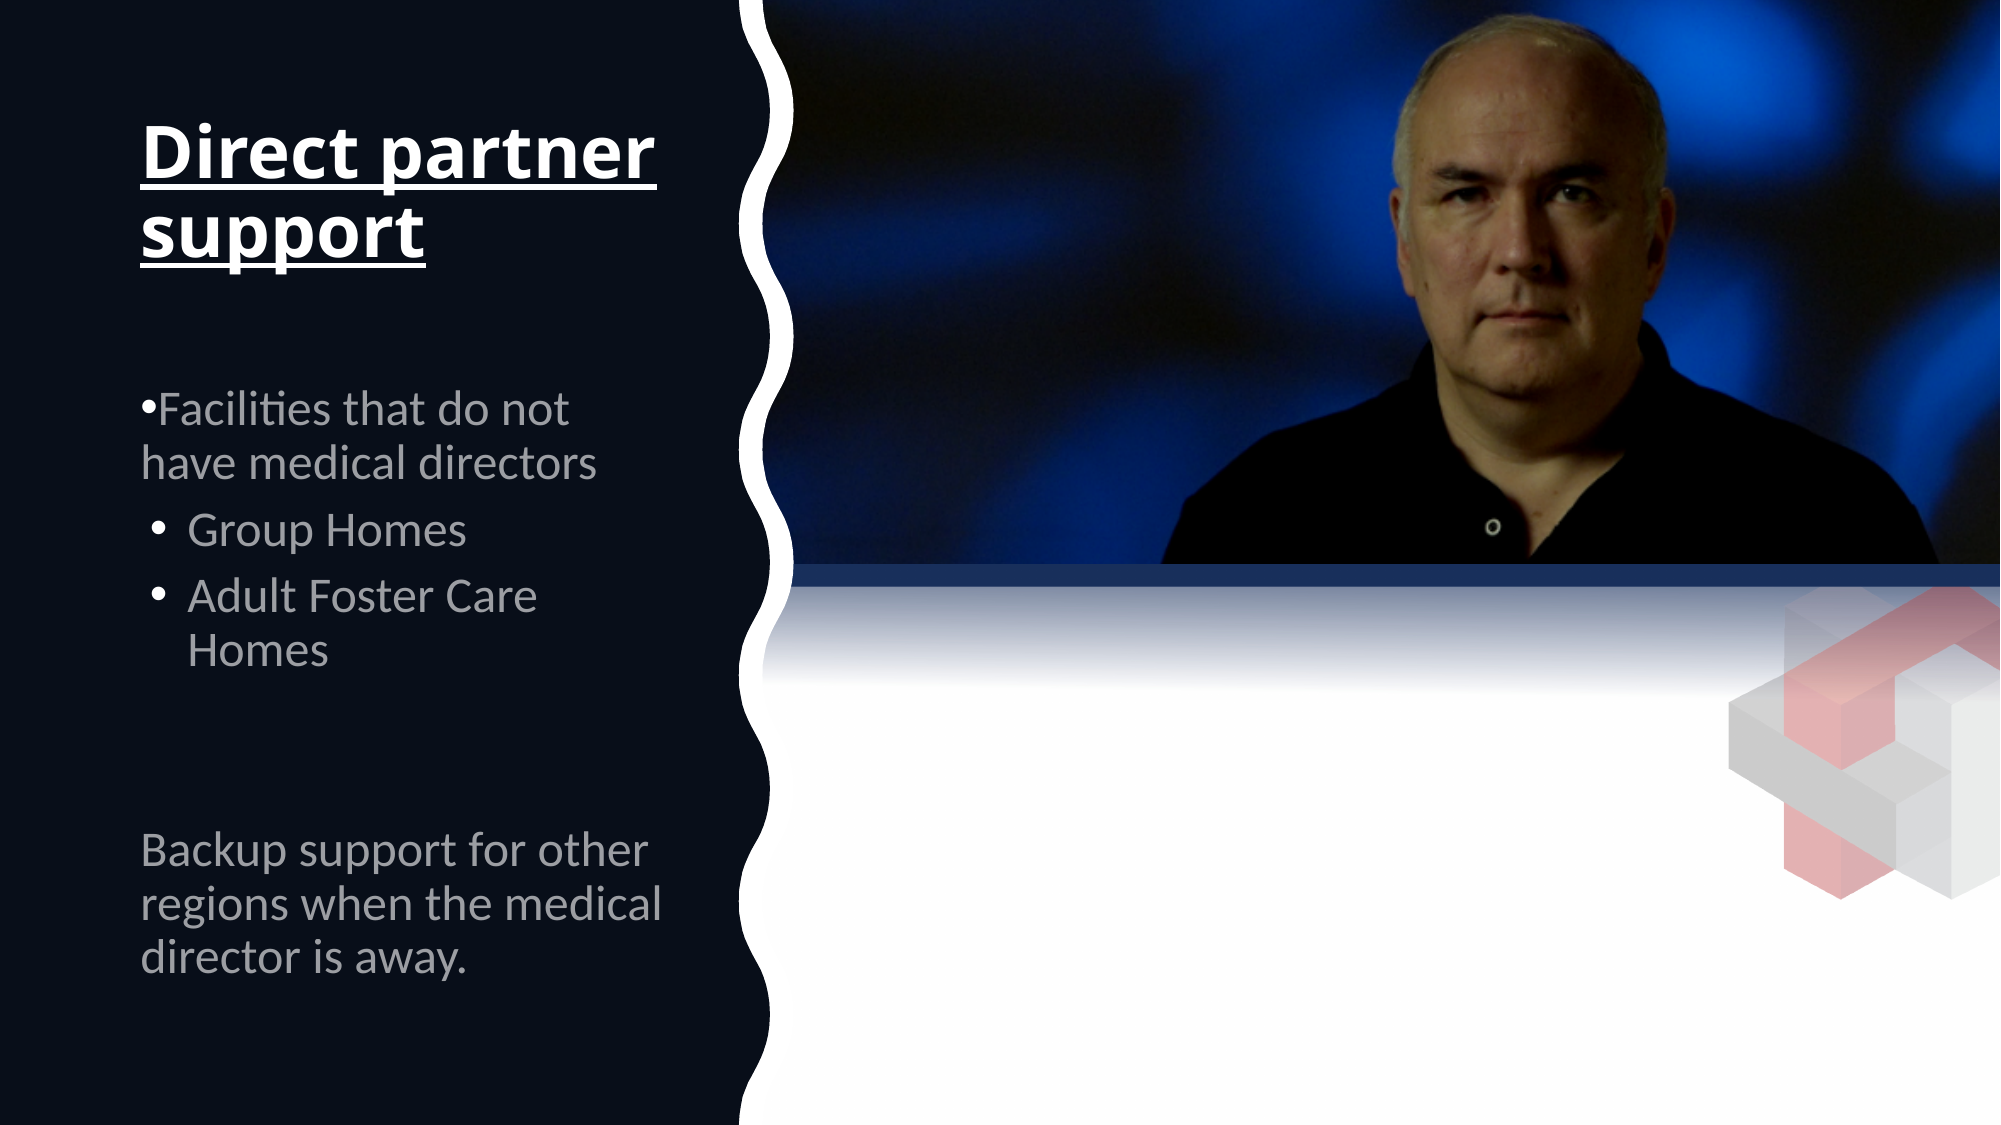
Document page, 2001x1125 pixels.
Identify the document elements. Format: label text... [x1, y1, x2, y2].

text_box Facilities that do not have medical directors Group Homes Adult Foster Care Homes Backup support for other regions when the medical director is away. [125, 374, 681, 1006]
picture [726, 0, 2000, 1125]
text_box [0, 0, 726, 1125]
text_box Direct partner support [125, 108, 681, 354]
